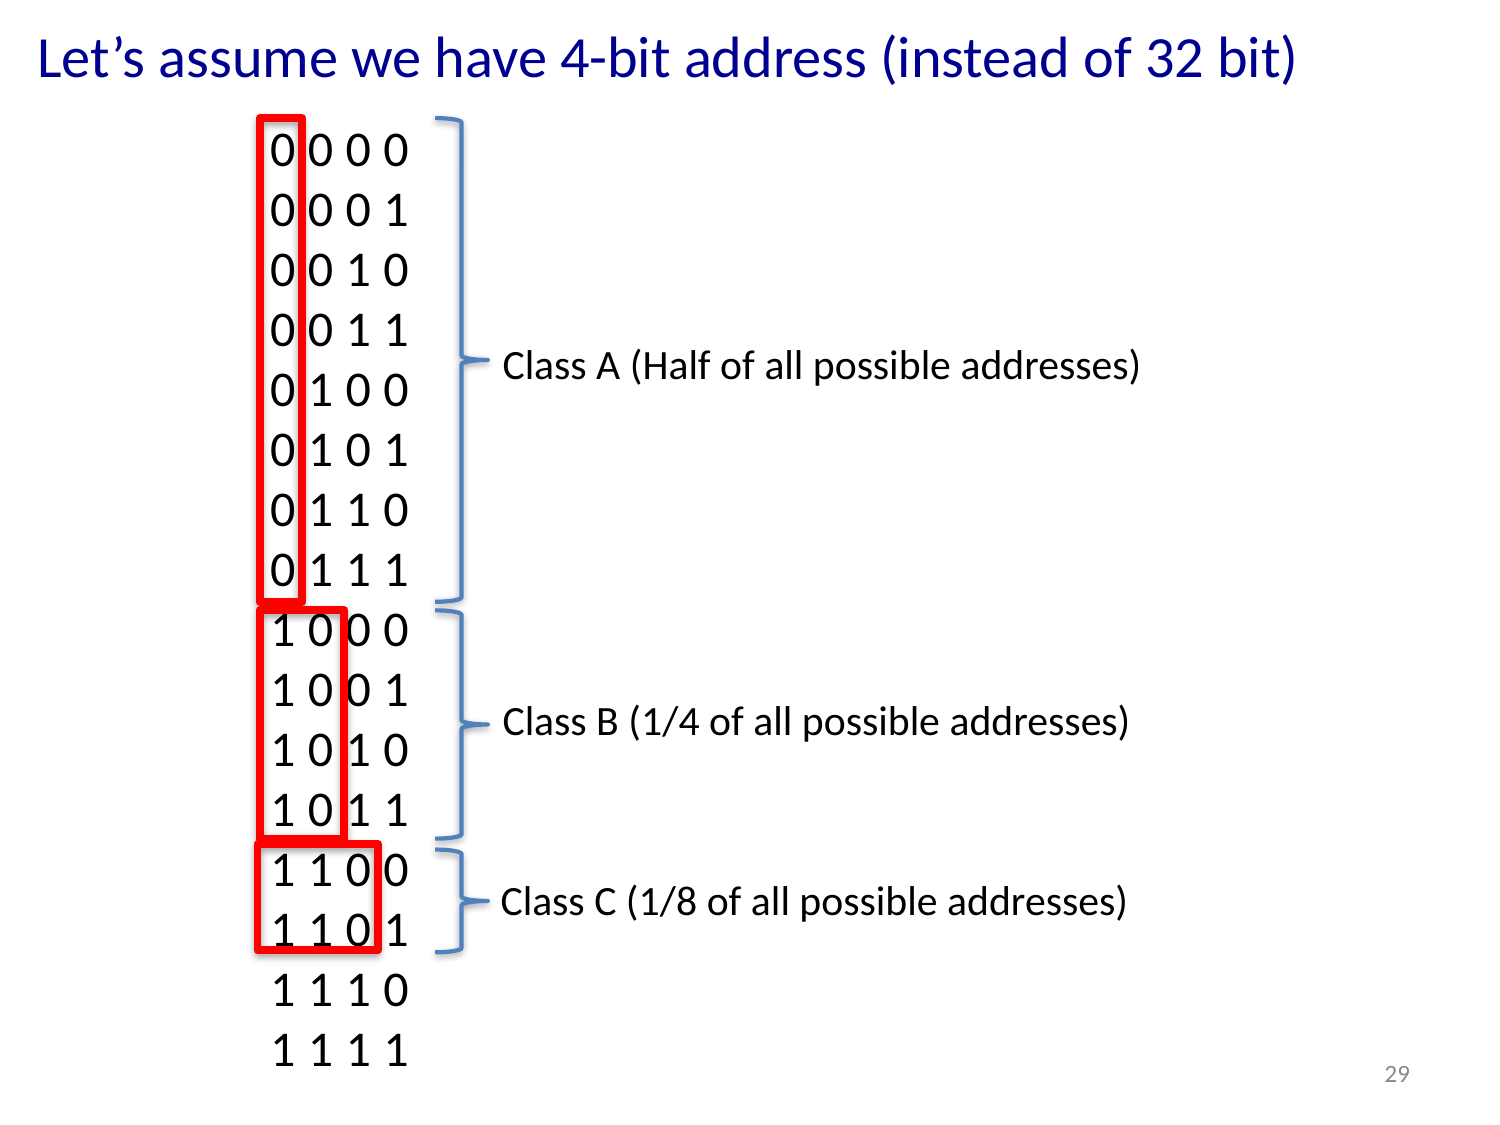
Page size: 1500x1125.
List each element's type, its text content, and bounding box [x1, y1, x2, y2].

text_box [434, 117, 1207, 603]
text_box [434, 849, 1205, 953]
slide_number 29 [1074, 1042, 1425, 1103]
text_box [257, 843, 379, 951]
text_box [259, 117, 303, 603]
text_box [434, 610, 1207, 839]
text_box Let’s assume we have 4-bit address (instead of 32 bit) [22, 12, 1381, 119]
text_box [259, 610, 345, 839]
text_box 0000 0001 0010 0011 0100 0101 0110 0111 1000 1001 1010 1011 1100 1101 1110 1111 [255, 119, 666, 1085]
